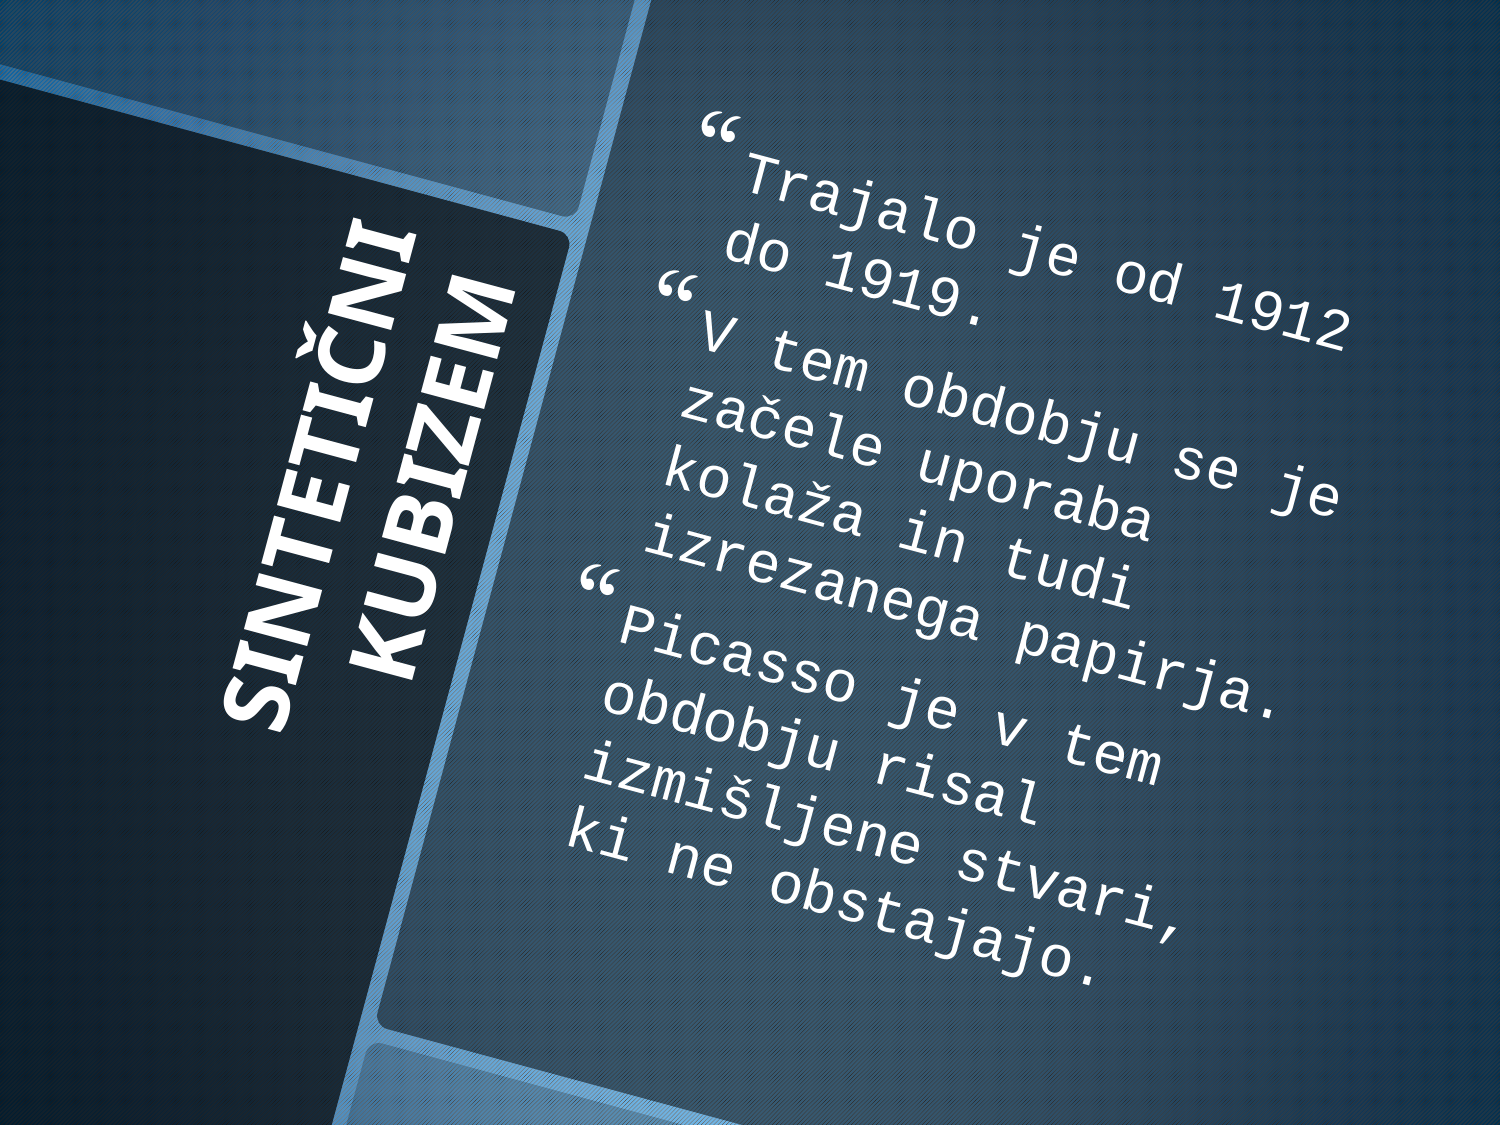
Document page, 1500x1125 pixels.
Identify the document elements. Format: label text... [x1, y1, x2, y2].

list Trajalo je od 1912 do 1919. V tem obdobju se je začele uporaba kolaža in tudi izrezanega papirja. Picasso je v tem obdobju risal izmišljene stvari, ki ne obstajajo. [476, 72, 1430, 1075]
title SINTETIČNI KUBIZEM [69, 181, 554, 1056]
